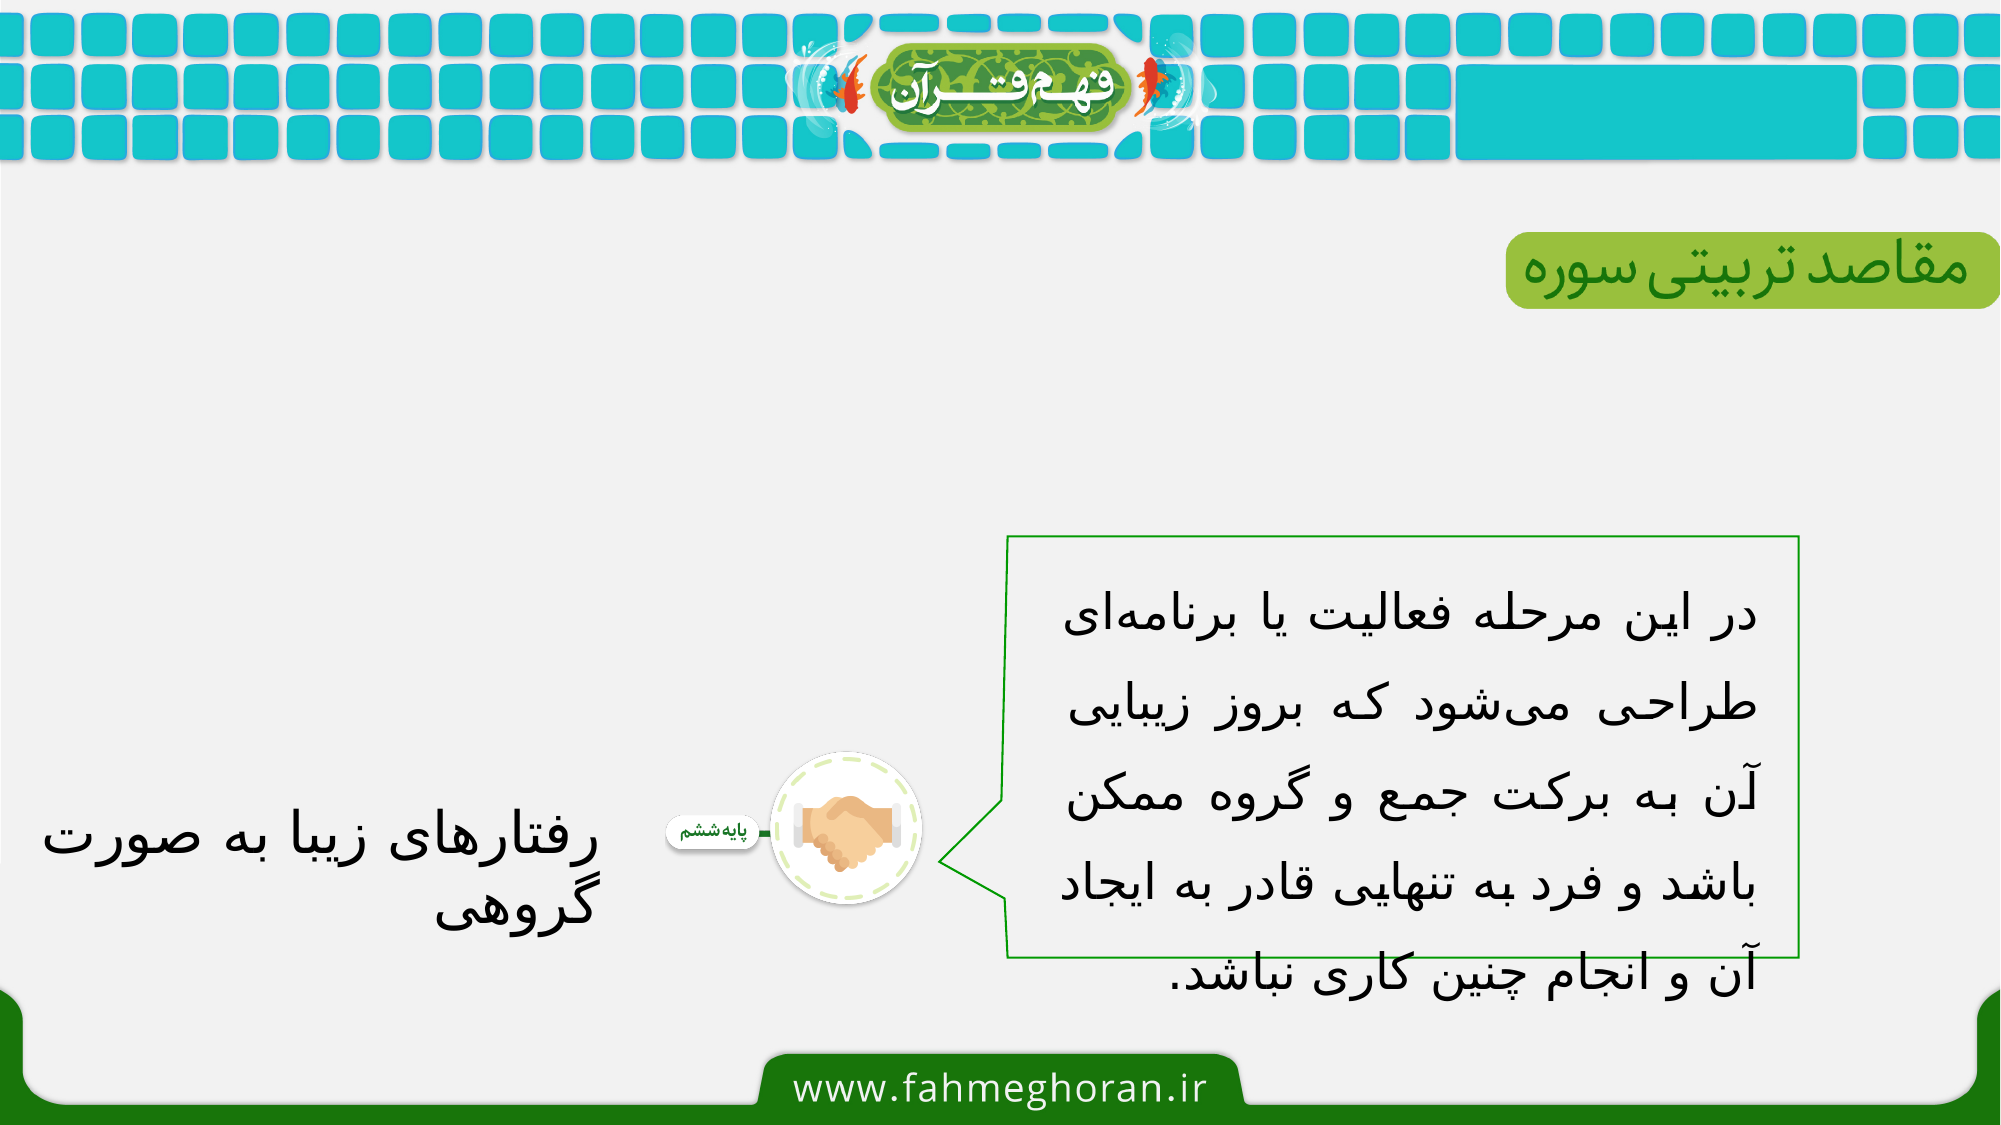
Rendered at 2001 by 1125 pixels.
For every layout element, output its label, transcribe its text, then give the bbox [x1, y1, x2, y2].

picture [0, 0, 2001, 1125]
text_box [0, 747, 929, 914]
picture [565, 914, 586, 918]
picture [497, 914, 504, 920]
text_box [937, 535, 1800, 959]
text_box در این مرحله فعالیت یا برنامه‌ای طراحی می‌شود که بروز زیبایی آن به برکت جمع و گروه ممکن باشد و فرد به تنهایی قادر به ایجاد آن و انجام چنین کاری نباشد. [1044, 542, 1774, 1007]
picture [442, 914, 467, 926]
